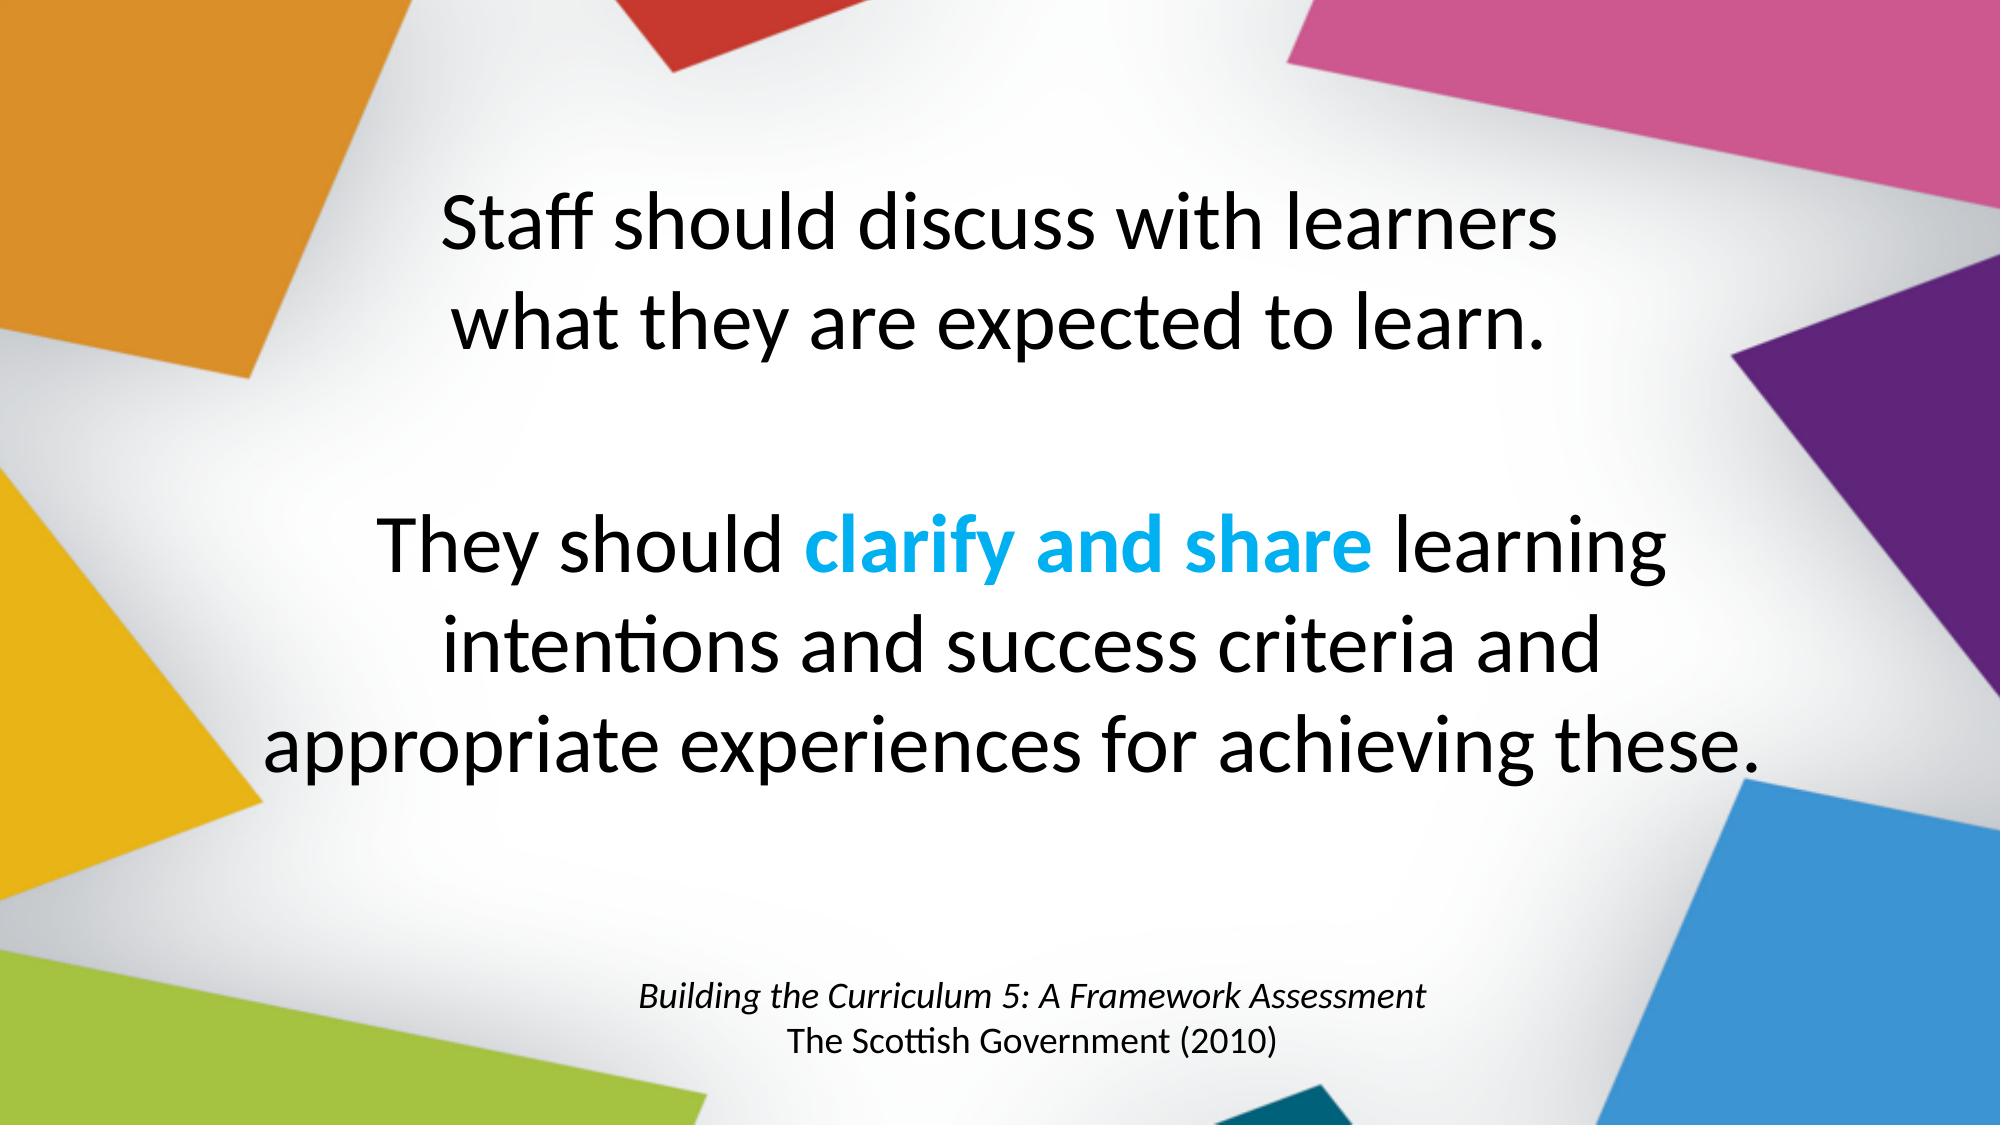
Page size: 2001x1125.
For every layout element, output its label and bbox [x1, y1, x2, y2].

text_box [0, 0, 2000, 1125]
